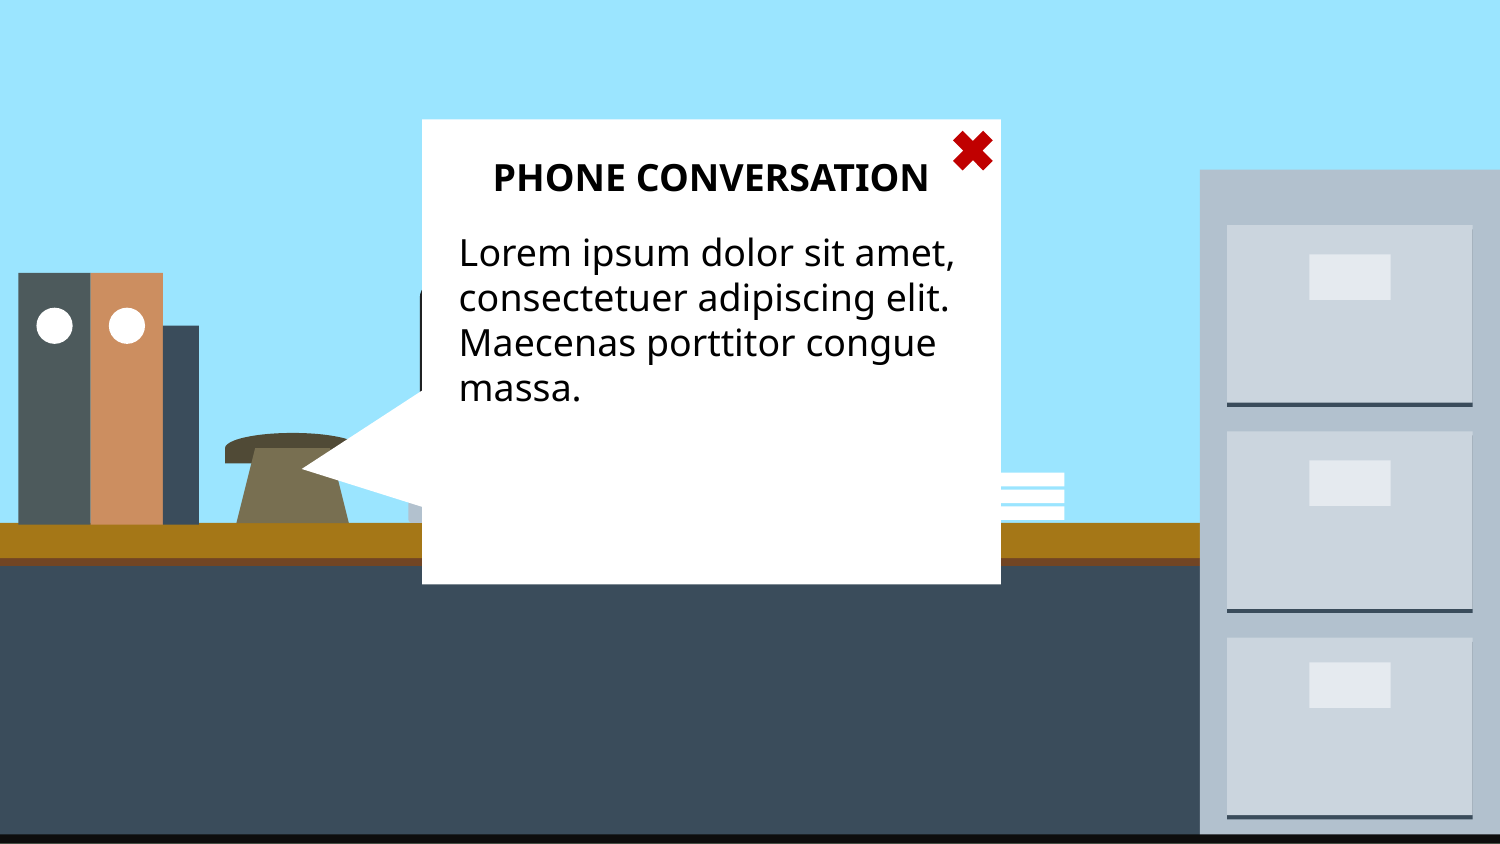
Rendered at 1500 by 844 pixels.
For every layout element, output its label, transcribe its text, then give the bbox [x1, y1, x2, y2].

text_box PHONE CONVERSATION [422, 146, 1001, 207]
text_box Lorem ipsum dolor sit amet, consectetuer adipiscing elit. Maecenas porttitor congue massa. [443, 221, 988, 417]
text_box [299, 117, 1003, 587]
text_box [950, 128, 995, 173]
